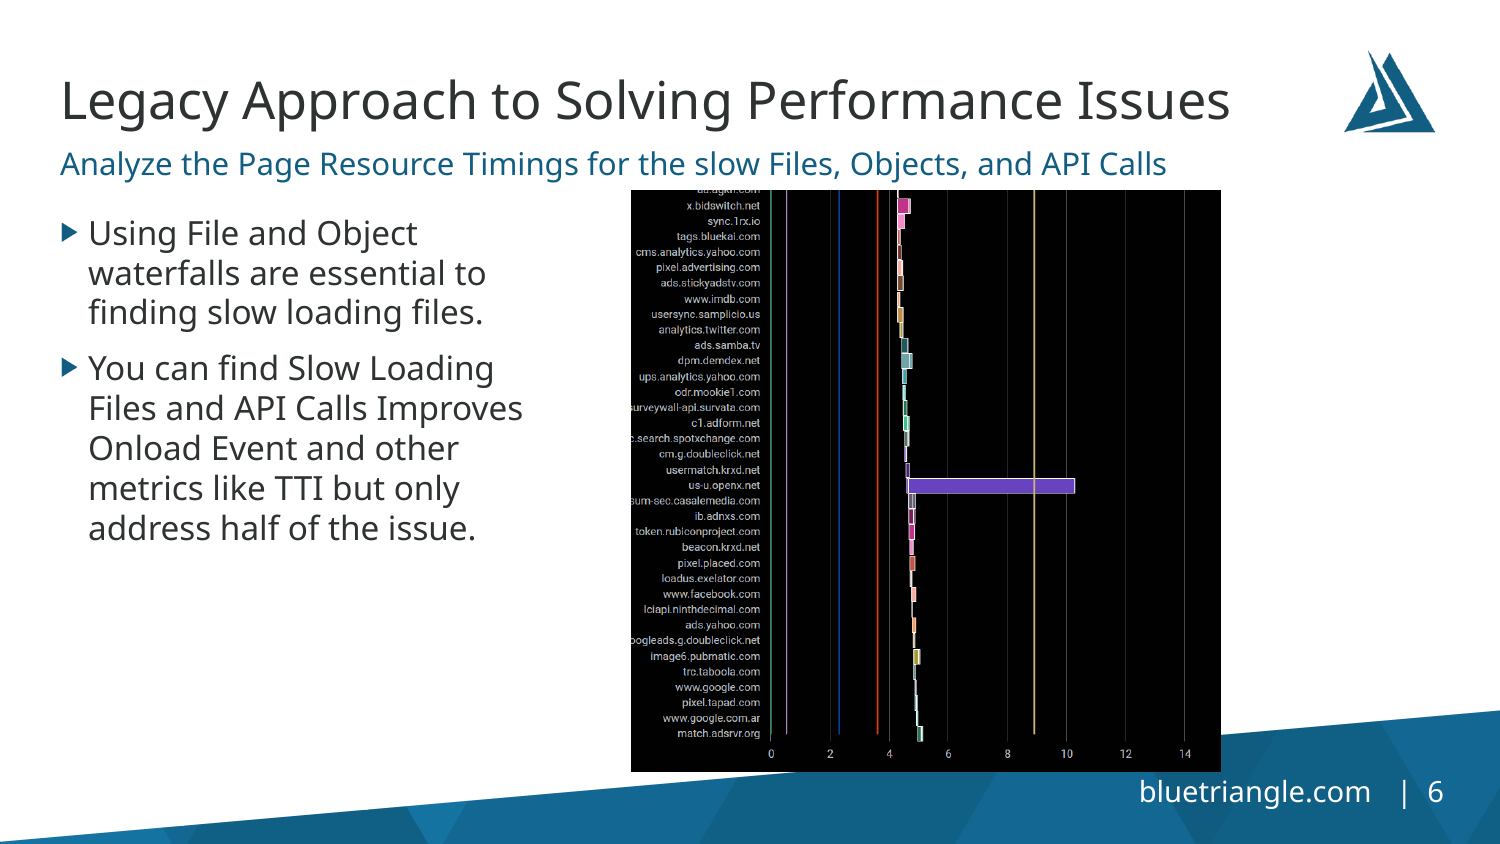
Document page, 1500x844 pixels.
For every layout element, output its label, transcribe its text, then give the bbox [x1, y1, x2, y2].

picture [0, 190, 1500, 844]
picture [60, 355, 81, 379]
slide_number | 6 [1321, 770, 1460, 816]
list Analyze the Page Resource Timings for the slow Files, Objects, and API Calls [45, 140, 1322, 190]
footer bluetriangle.com [880, 770, 1321, 816]
picture [60, 220, 81, 244]
list Using File and Object waterfalls are essential to finding slow loading files. You can find Slow Loading Files and API Calls Improves Onload Event and other metrics like TTI but only address half of the issue. [45, 204, 584, 692]
picture [1340, 46, 1438, 135]
title Legacy Approach to Solving Performance Issues [45, 32, 1290, 139]
